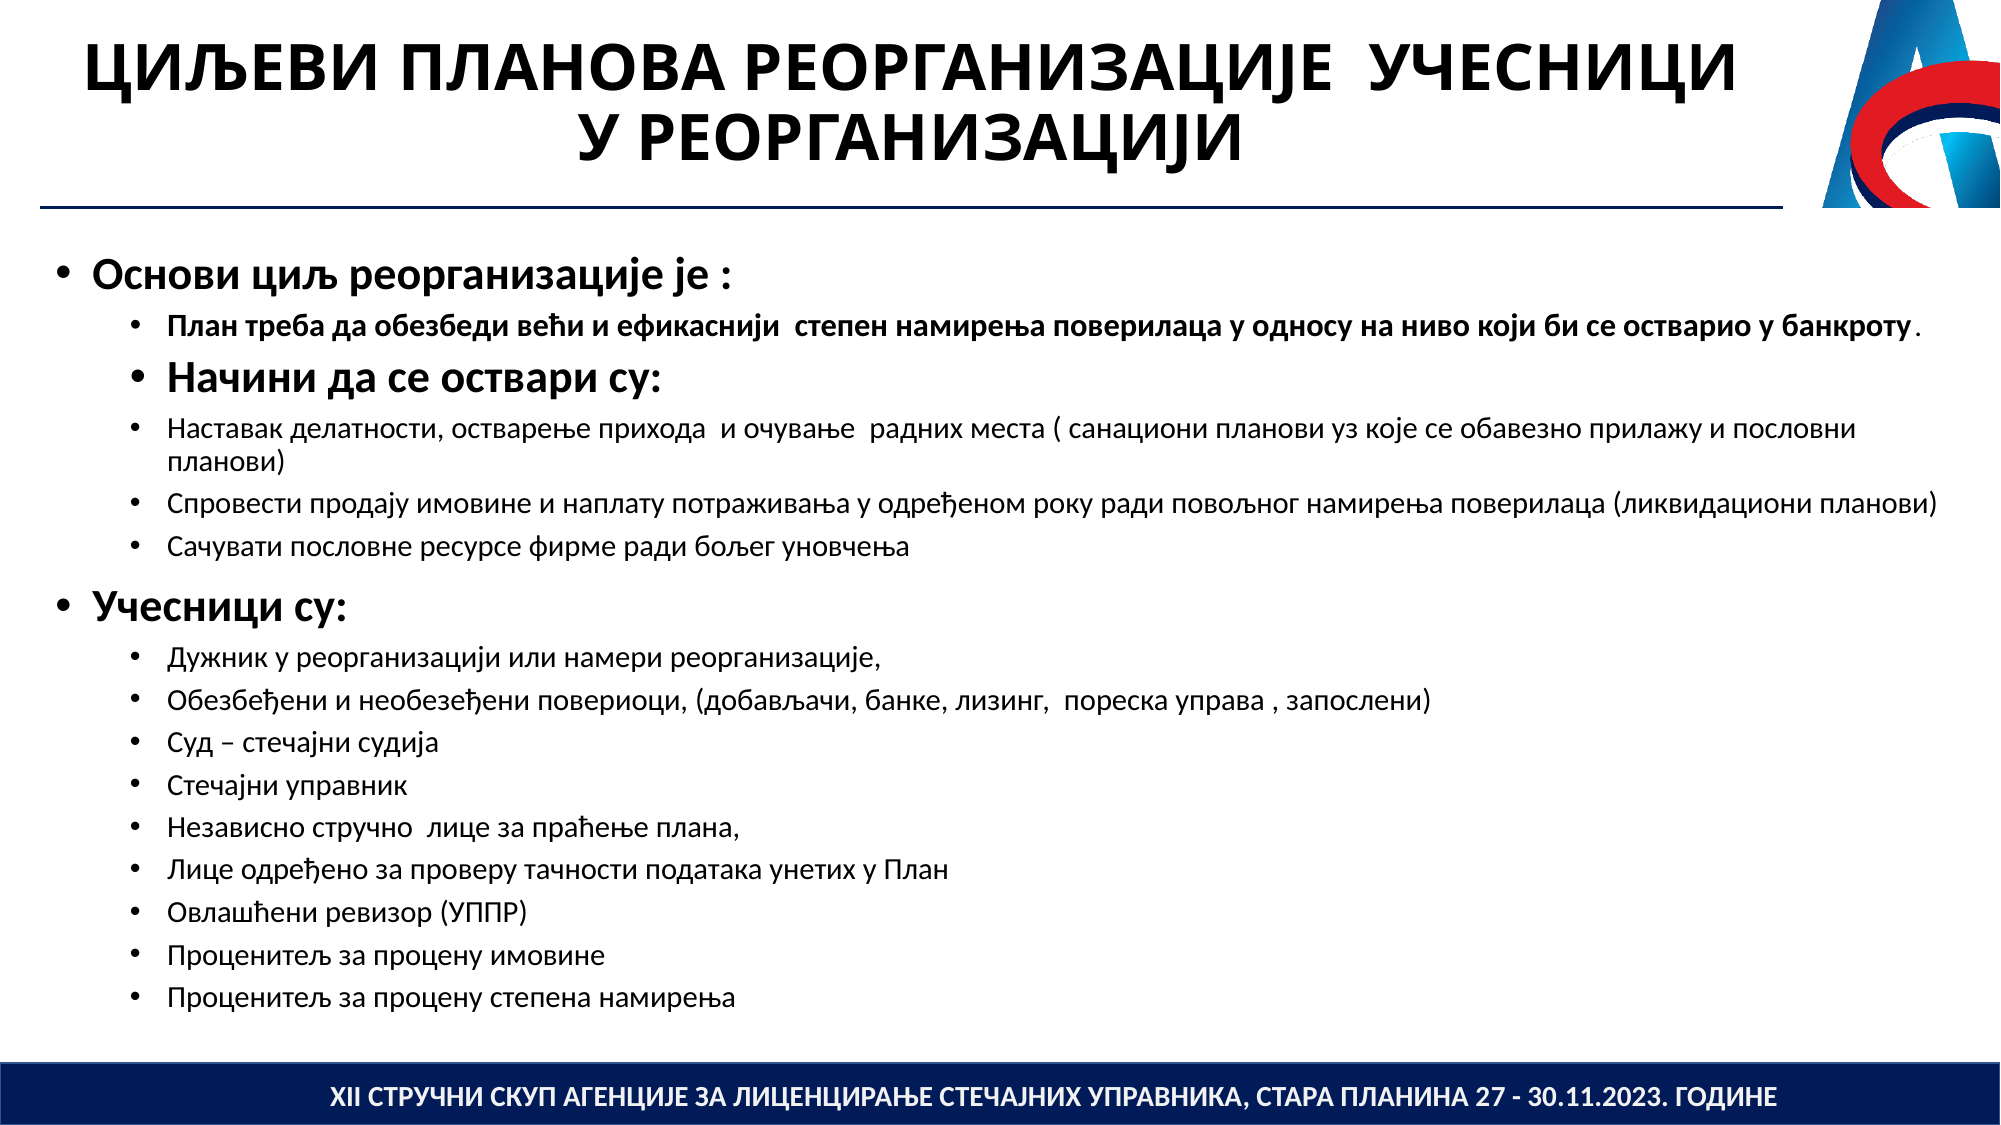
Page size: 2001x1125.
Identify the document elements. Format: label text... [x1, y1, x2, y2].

title ЦИЉЕВИ ПЛАНОВА РЕОРГАНИЗАЦИЈЕ УЧЕСНИЦИ У РЕОРГАНИЗАЦИЈИ [40, 26, 1631, 184]
list Основи циљ реорганизације је : План треба да обезбеди већи и ефикаснији степен намирења поверилаца у односу на ниво који би се остварио у банкроту. Начини да се оствари су: Наставак делатности, остварење прихода и очување радних места ( санациони планови уз које се обавезно прилажу и пословни планови) Спровести продају имовине и наплату потраживања у одређеном року ради повољног намирења поверилаца (ликвидациони планови) Сачувати пословне ресурсе фирме ради бољег уновчења Учесници су: Дужник у реорганизацији или намери реорганизације, Обезбеђени и необезеђени повериоци, (добављачи, банке, лизинг, пореска управа , запослени) Суд – стечајни судија Стечајни управник Независно стручно лице за праћење плана, Лице одређено за проверу тачности података унетих у План Овлашћени ревизор (УППР) Проценитељ за процену имовине Проценитељ за процену степена намирења [40, 241, 1962, 1028]
picture [1631, 0, 2000, 208]
text_box [0, 1062, 2000, 1125]
text_box XII СТРУЧНИ СКУП АГЕНЦИЈЕ ЗА ЛИЦЕНЦИРАЊЕ СТЕЧАЈНИХ УПРАВНИКА, СТАРА ПЛАНИНА 27 - 30.11.2023. ГОДИНЕ [315, 1070, 1793, 1120]
